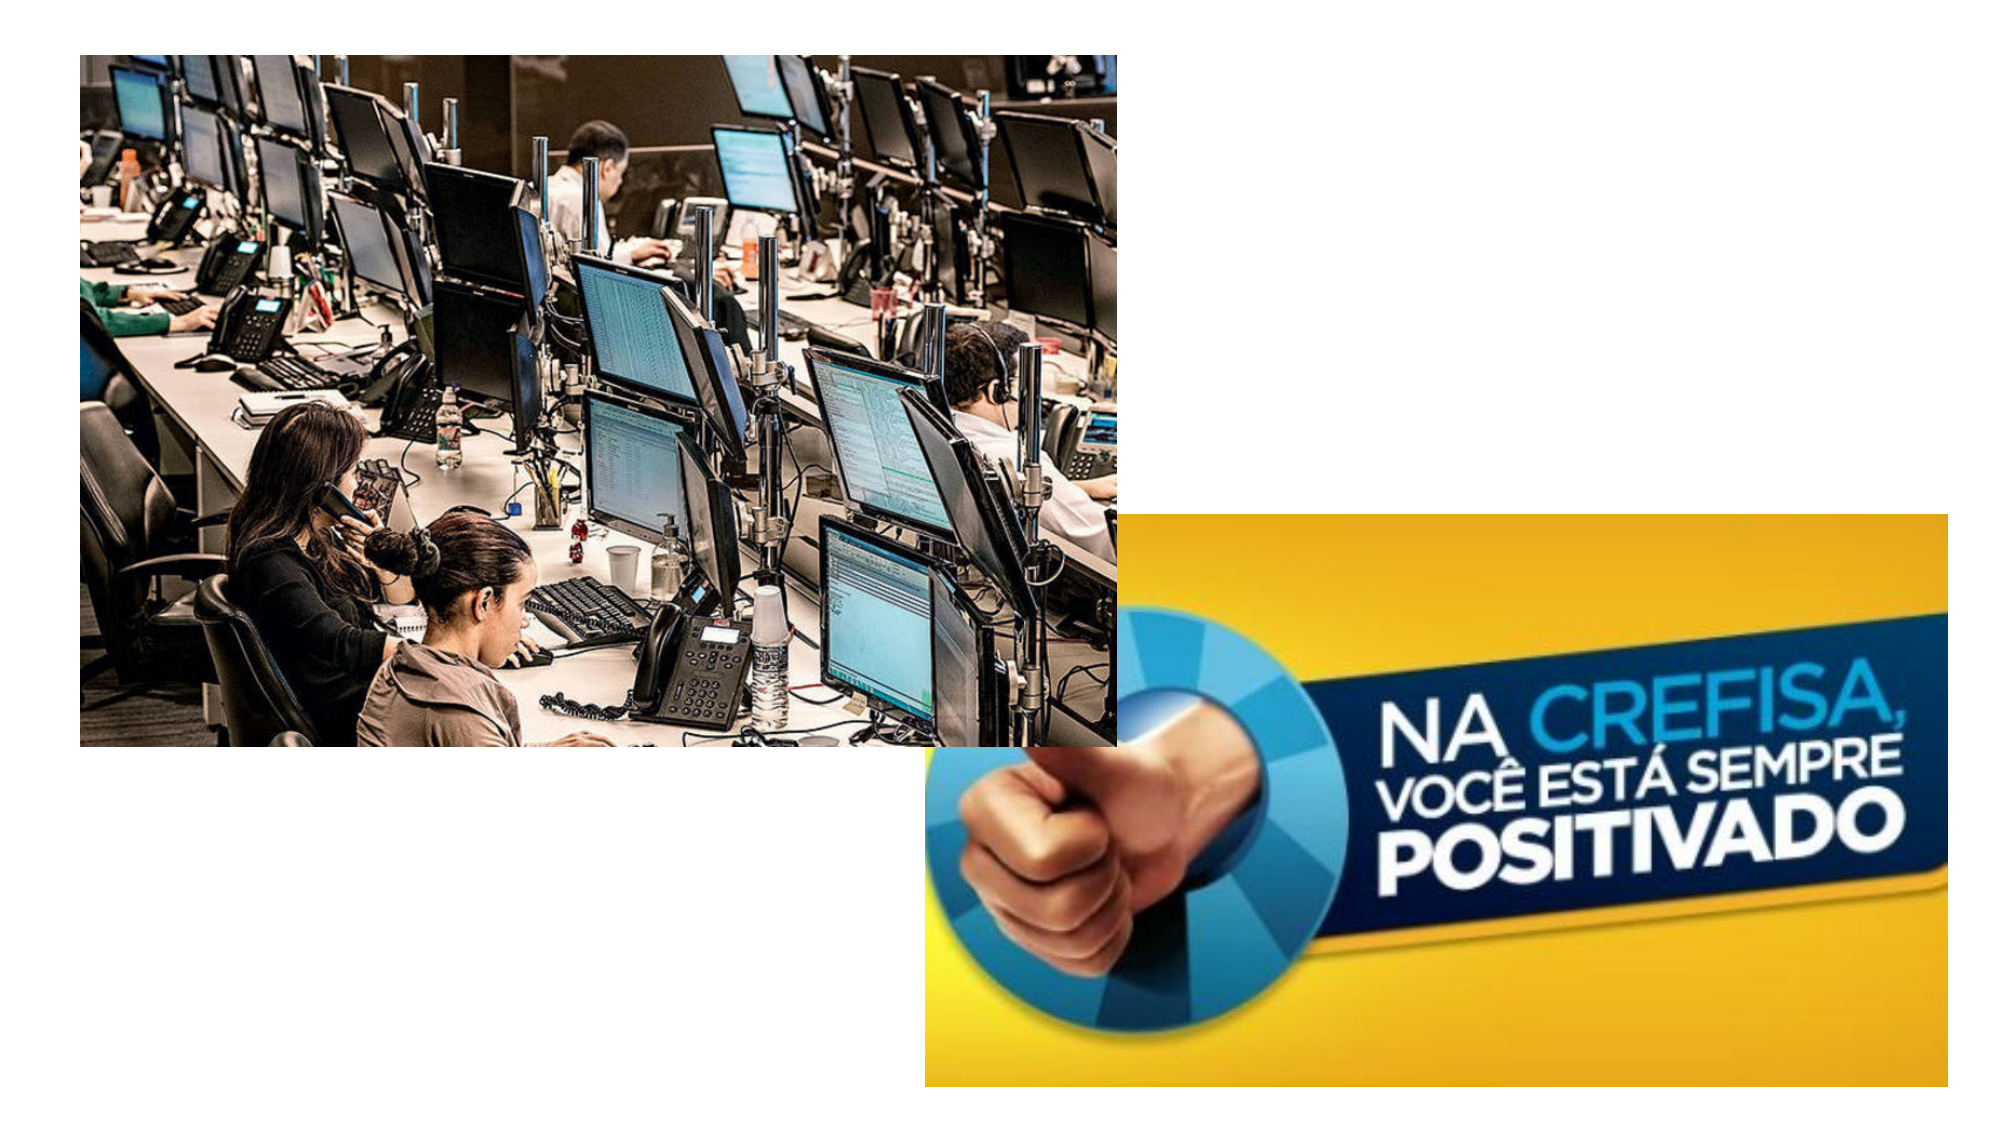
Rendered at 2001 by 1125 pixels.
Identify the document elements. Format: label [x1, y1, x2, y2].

picture [80, 55, 1948, 1087]
